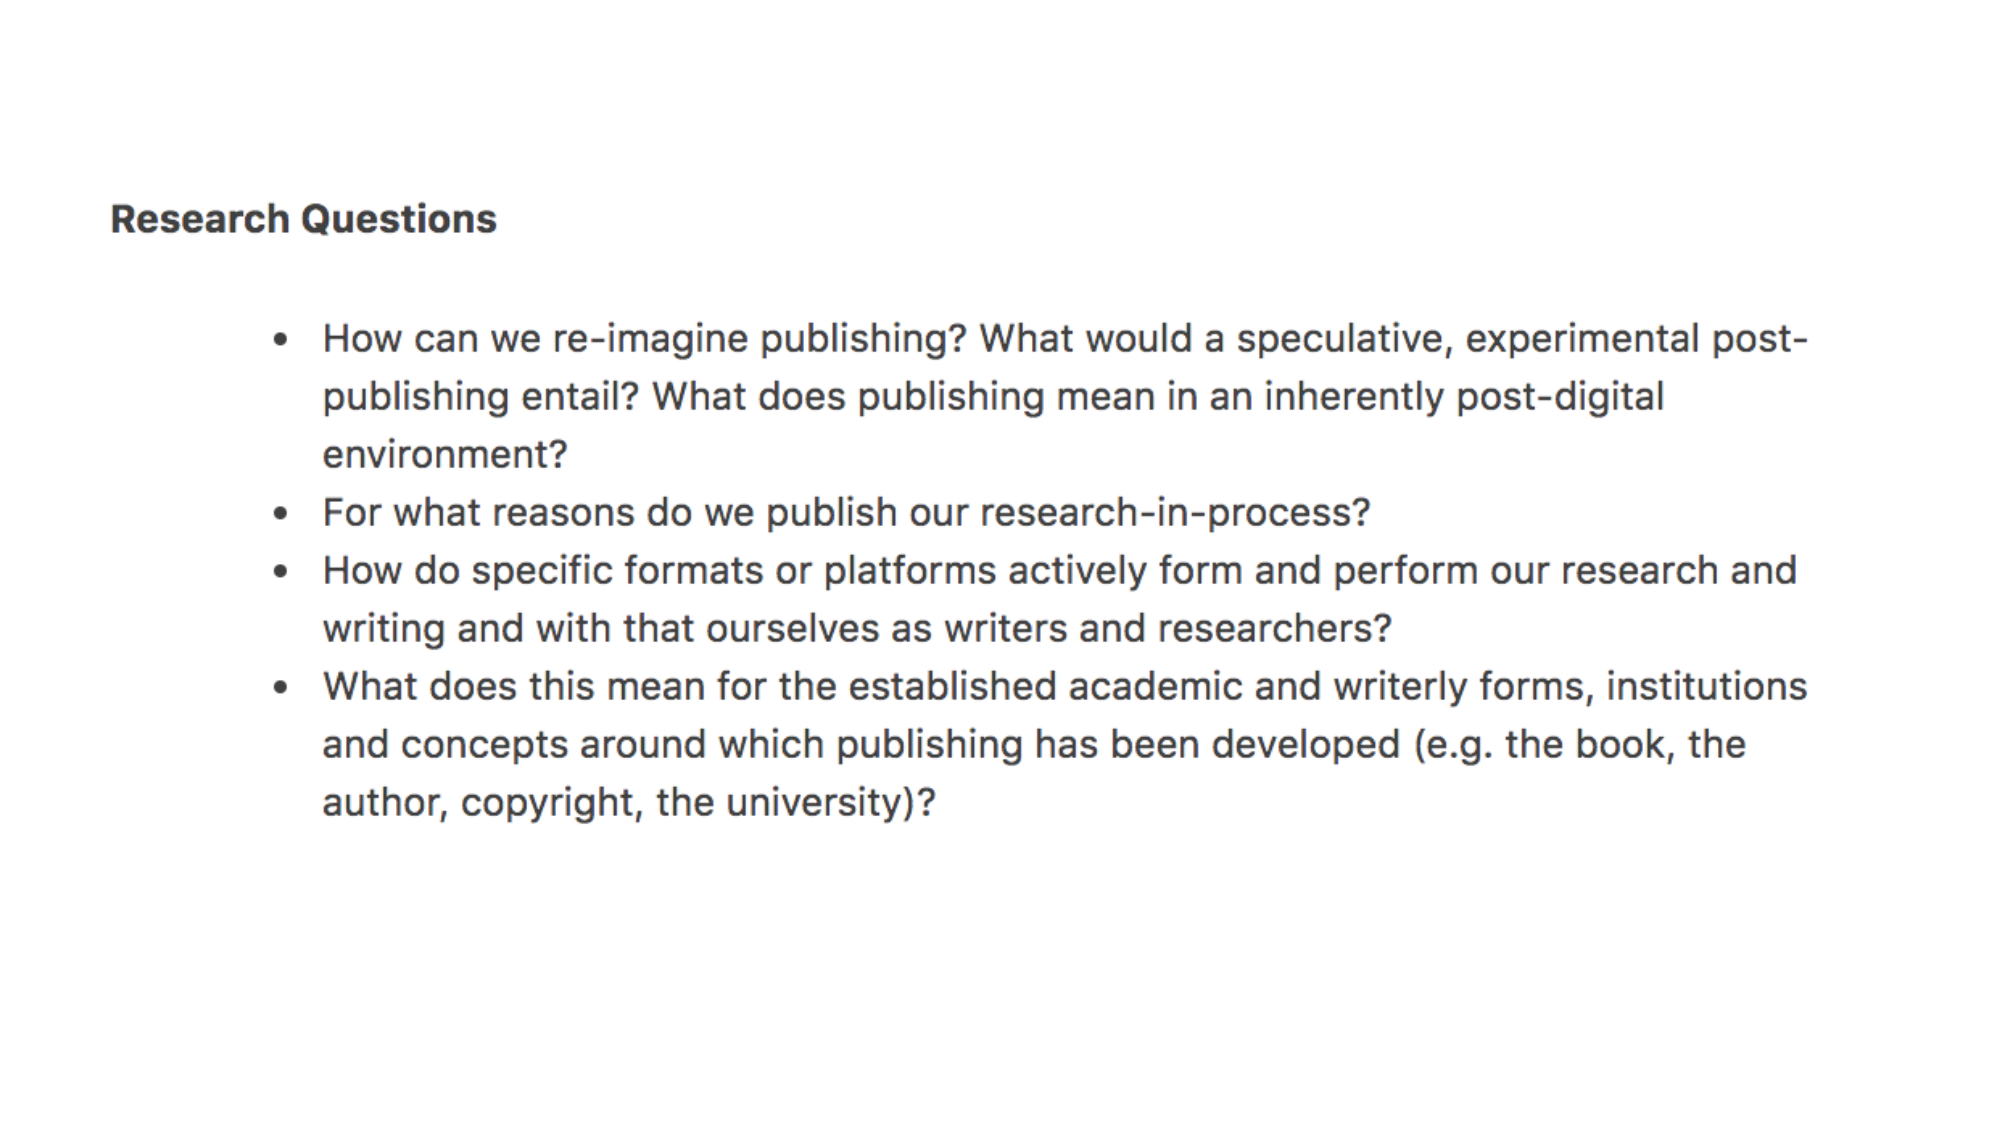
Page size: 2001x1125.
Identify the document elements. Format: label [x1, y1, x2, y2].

list [23, 162, 1907, 874]
